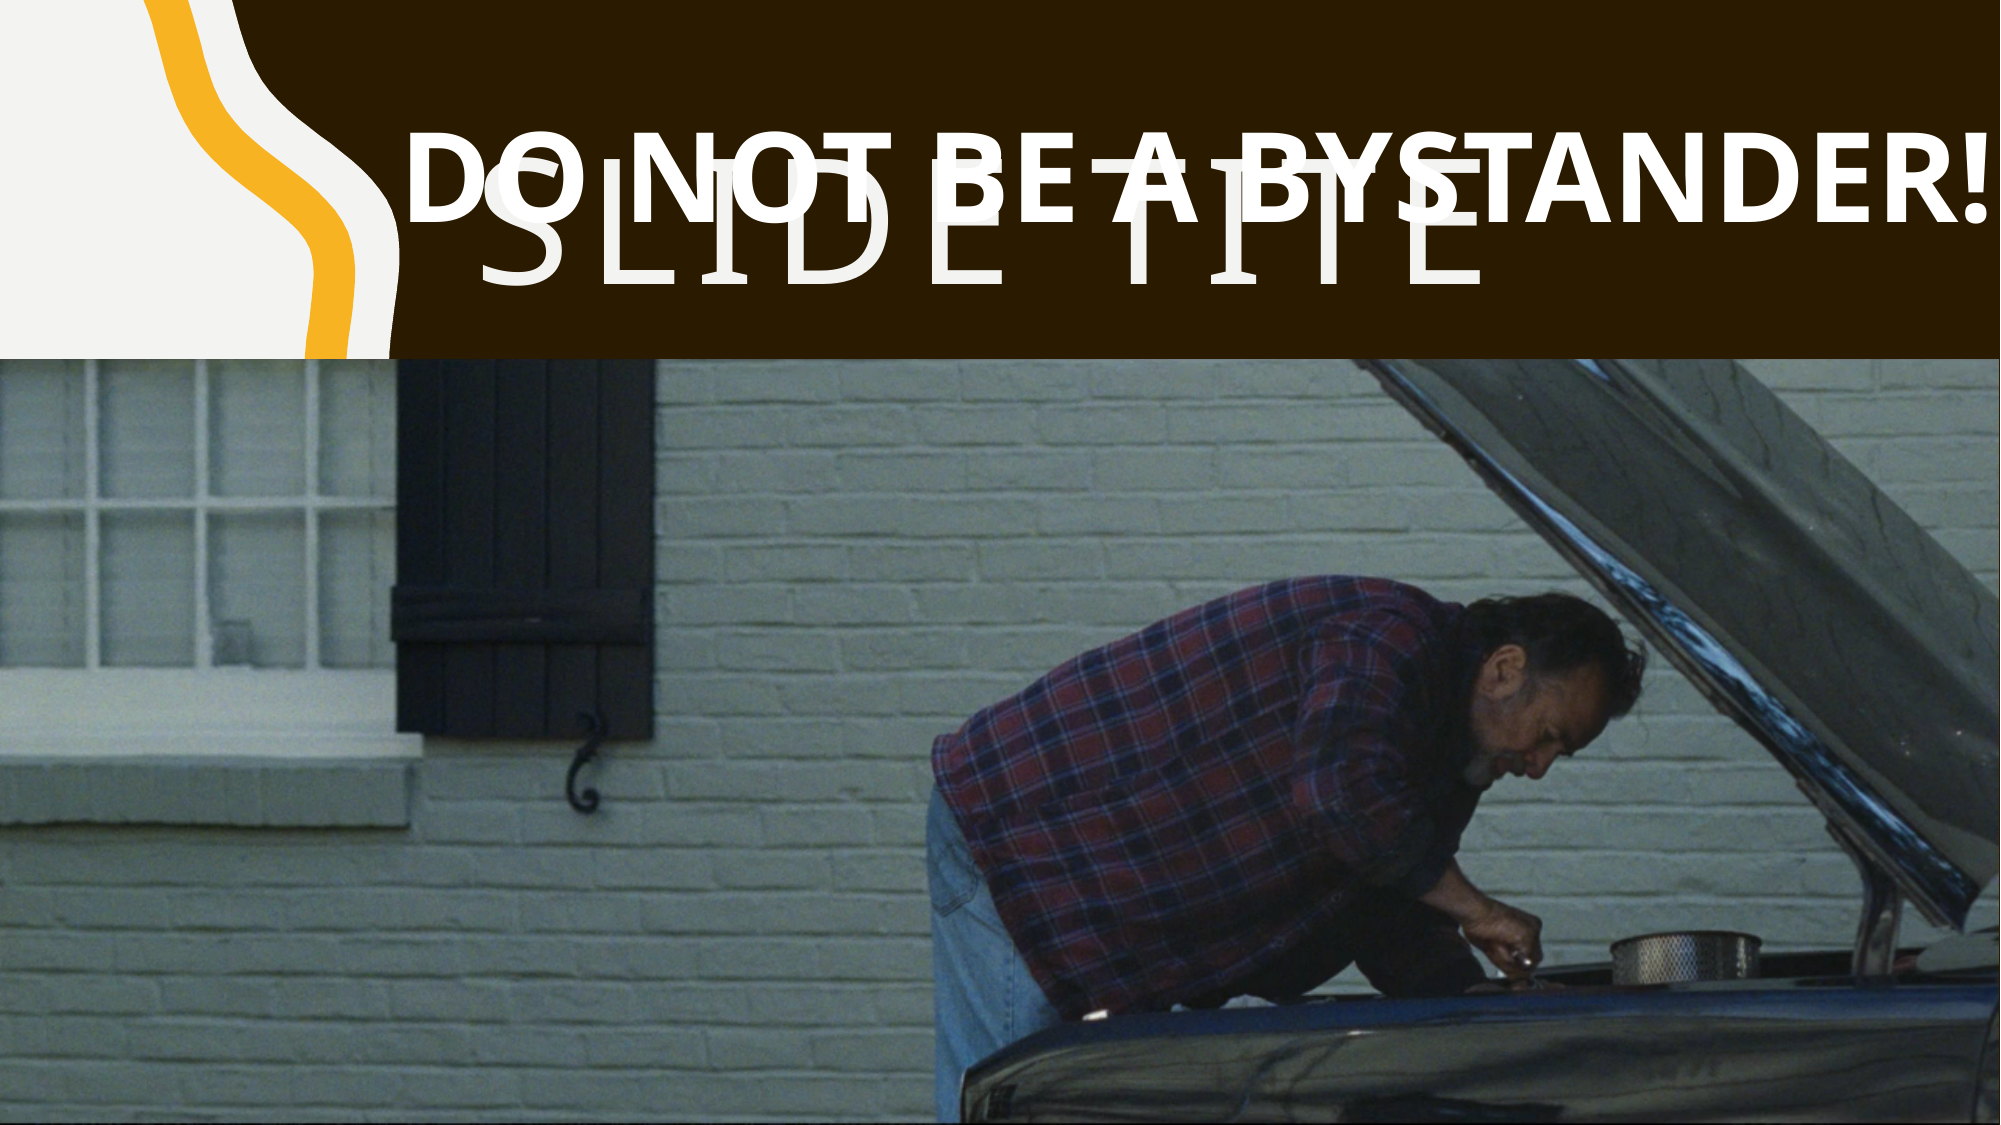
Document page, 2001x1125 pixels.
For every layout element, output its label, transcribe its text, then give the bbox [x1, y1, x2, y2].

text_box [0, 358, 2000, 1125]
text_box DO NOT BE A BYSTANDER! [364, 89, 2000, 255]
title Slide Tite [459, 255, 1803, 330]
